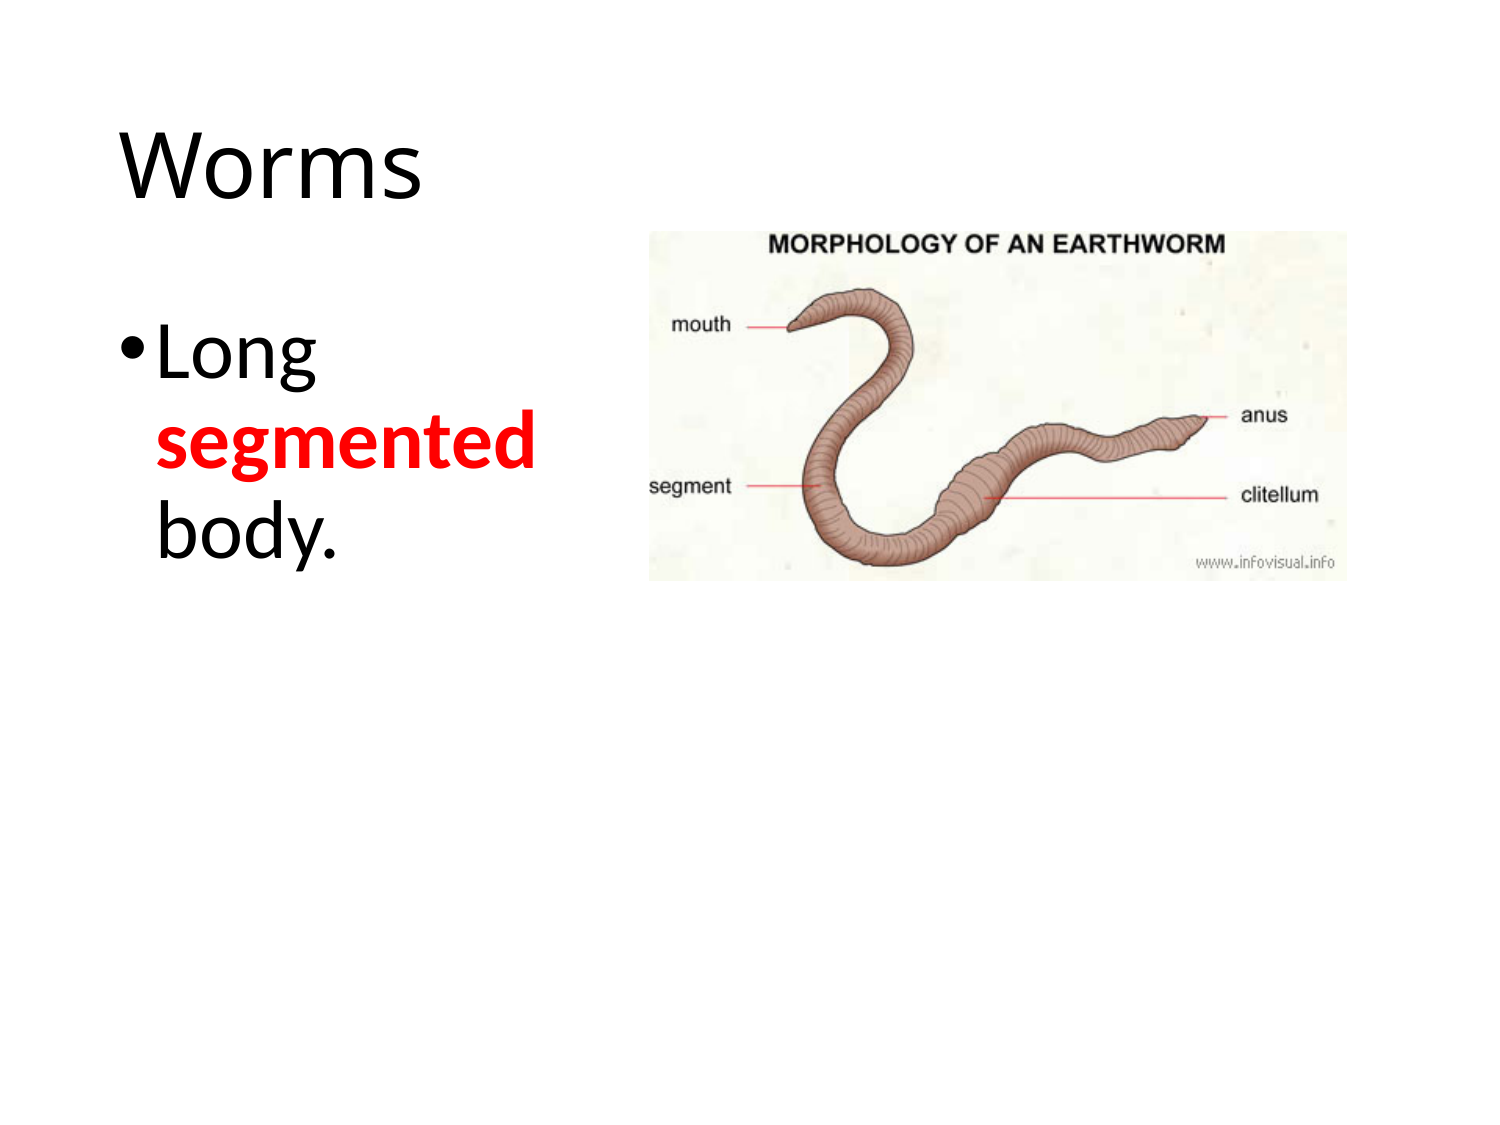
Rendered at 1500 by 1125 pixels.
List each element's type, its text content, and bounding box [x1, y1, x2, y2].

title Worms [103, 59, 1397, 278]
list Long segmented body. [103, 299, 597, 1014]
picture [649, 231, 1347, 581]
